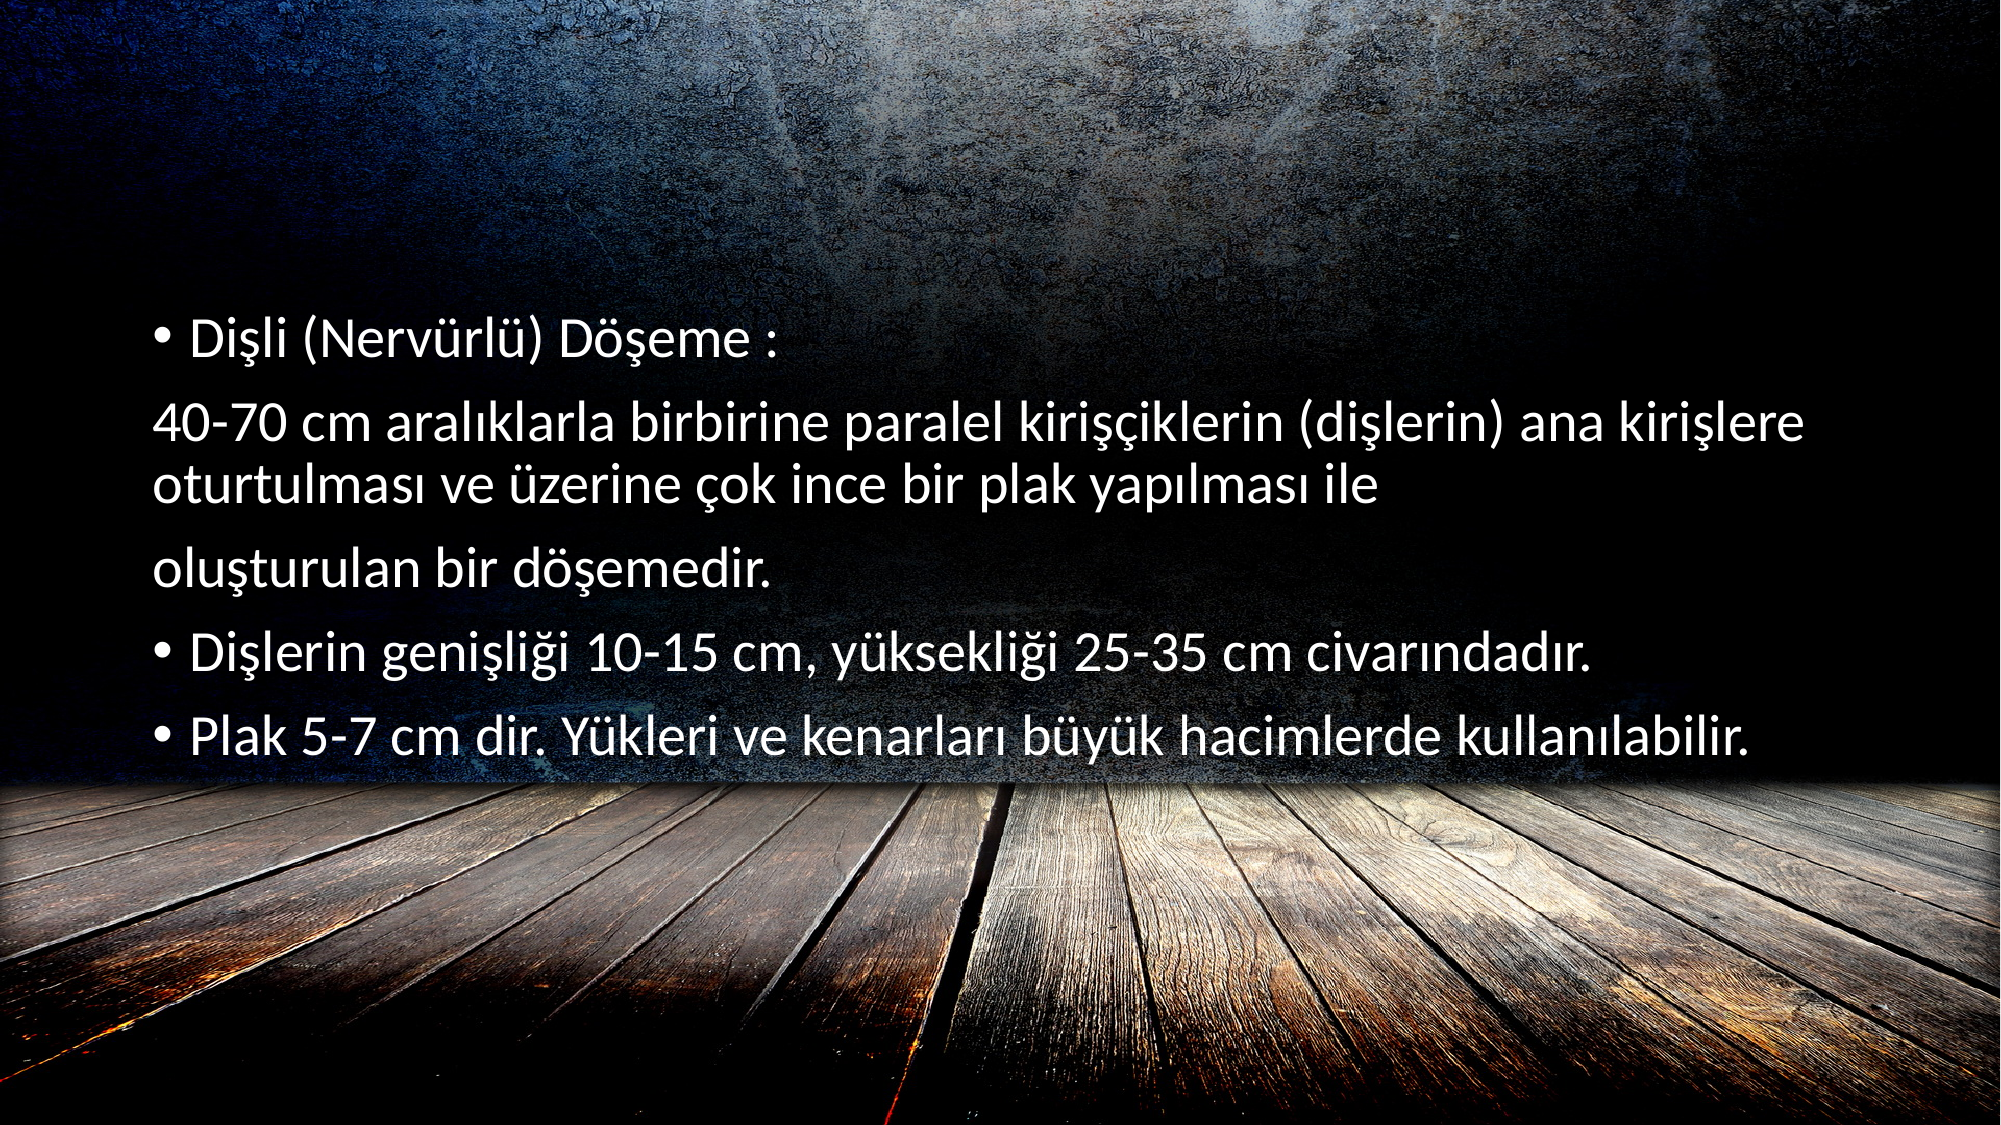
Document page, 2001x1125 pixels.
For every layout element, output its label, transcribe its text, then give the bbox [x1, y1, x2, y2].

list Dişli (Nervürlü) Döşeme : 40-70 cm aralıklarla birbirine paralel kirişçiklerin (dişlerin) ana kirişlere oturtulması ve üzerine çok ince bir plak yapılması ile oluşturulan bir döşemedir. Dişlerin genişliği 10-15 cm, yüksekliği 25-35 cm civarındadır. Plak 5-7 cm dir. Yükleri ve kenarları büyük hacimlerde kullanılabilir. [137, 299, 1863, 1014]
picture [0, 0, 2001, 1125]
